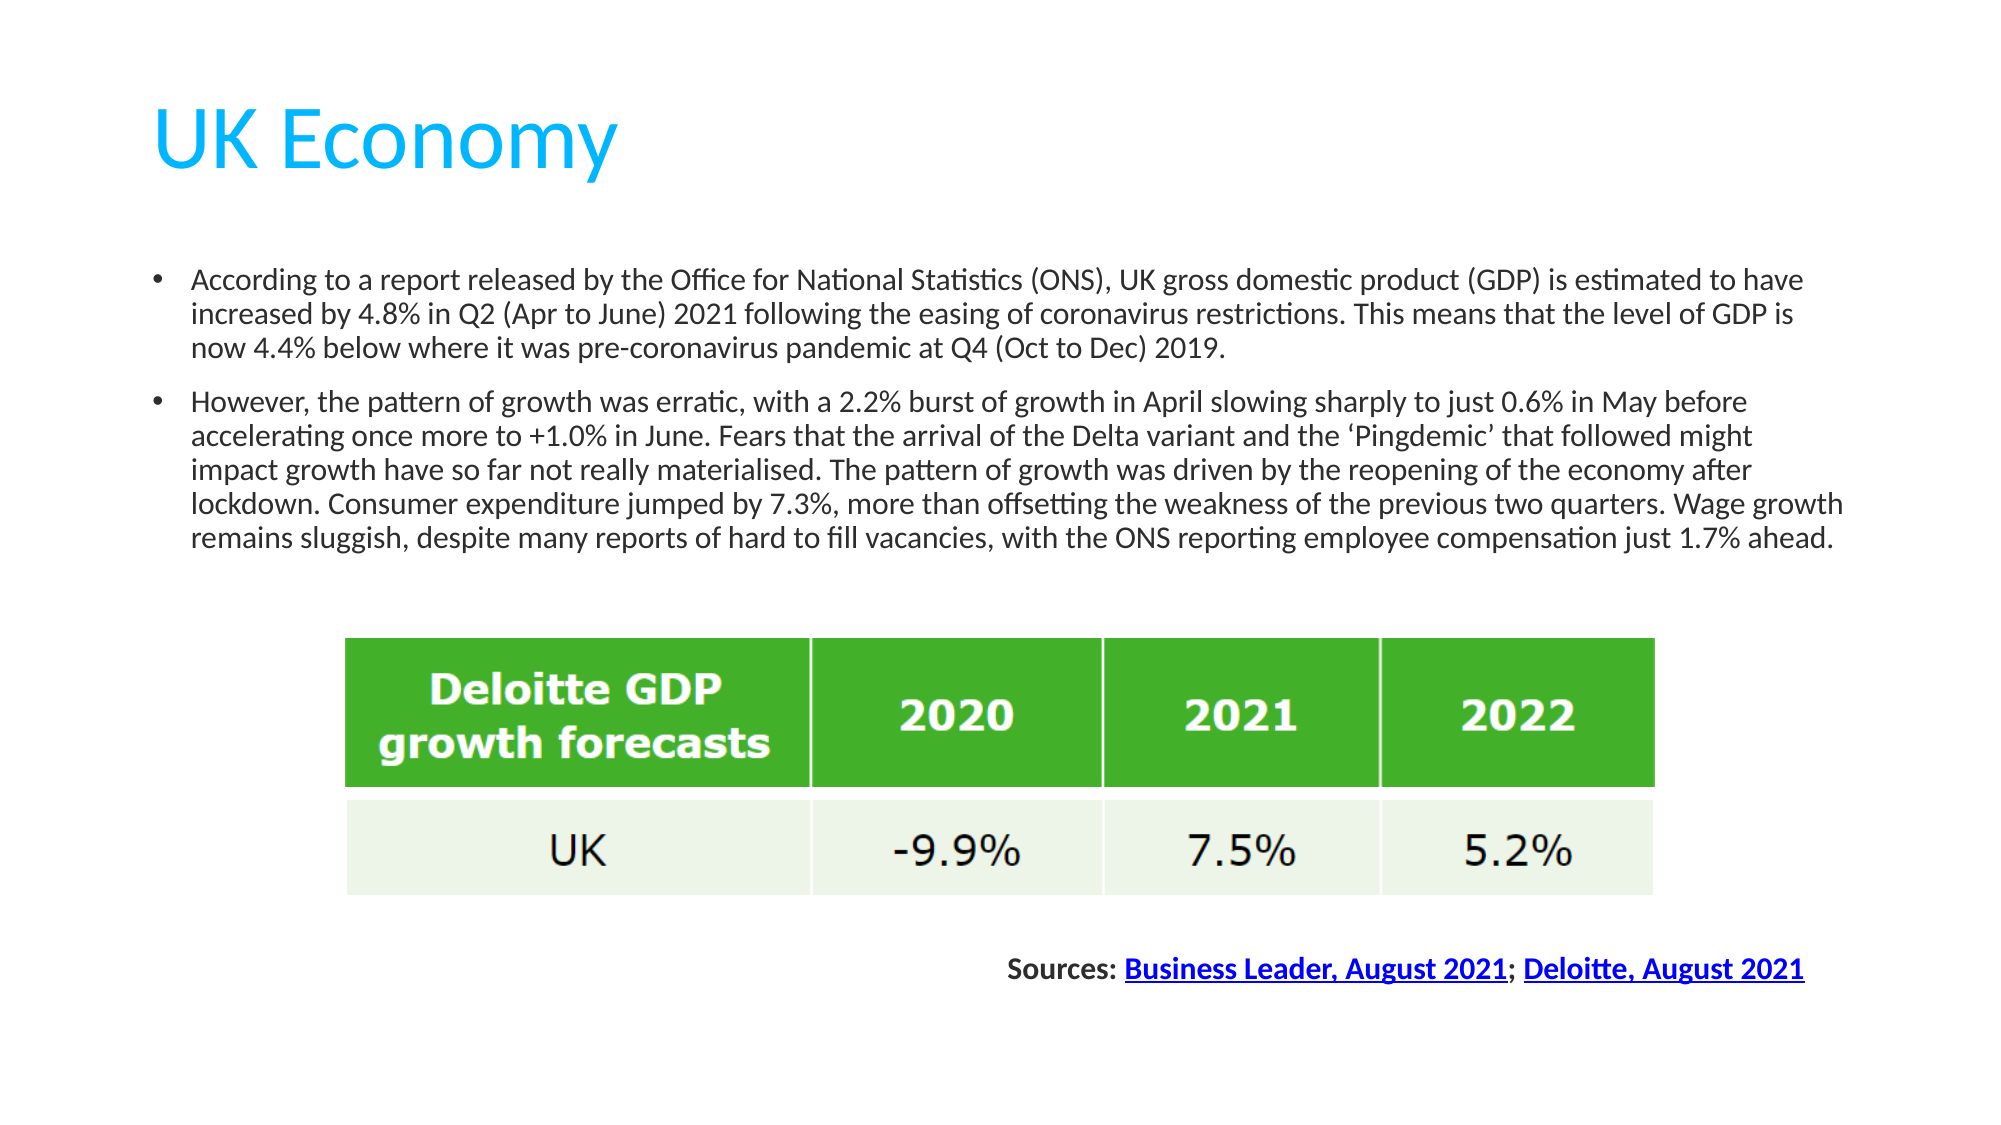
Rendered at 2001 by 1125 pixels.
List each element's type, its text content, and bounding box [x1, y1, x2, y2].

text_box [345, 638, 1655, 895]
title UK Economy [137, 59, 1863, 218]
list According to a report released by the Office for National Statistics (ONS), UK gross domestic product (GDP) is estimated to have increased by 4.8% in Q2 (Apr to June) 2021 following the easing of coronavirus restrictions. This means that the level of GDP is now 4.4% below where it was pre-coronavirus pandemic at Q4 (Oct to Dec) 2019. However, the pattern of growth was erratic, with a 2.2% burst of growth in April slowing sharply to just 0.6% in May before accelerating once more to +1.0% in June. Fears that the arrival of the Delta variant and the ‘Pingdemic’ that followed might impact growth have so far not really materialised. The pattern of growth was driven by the reopening of the economy after lockdown. Consumer expenditure jumped by 7.3%, more than offsetting the weakness of the previous two quarters. Wage growth remains sluggish, despite many reports of hard to fill vacancies, with the ONS reporting employee compensation just 1.7% ahead. Sources: Business Leader, August 2021; Deloitte, August 2021 [137, 256, 1863, 1021]
